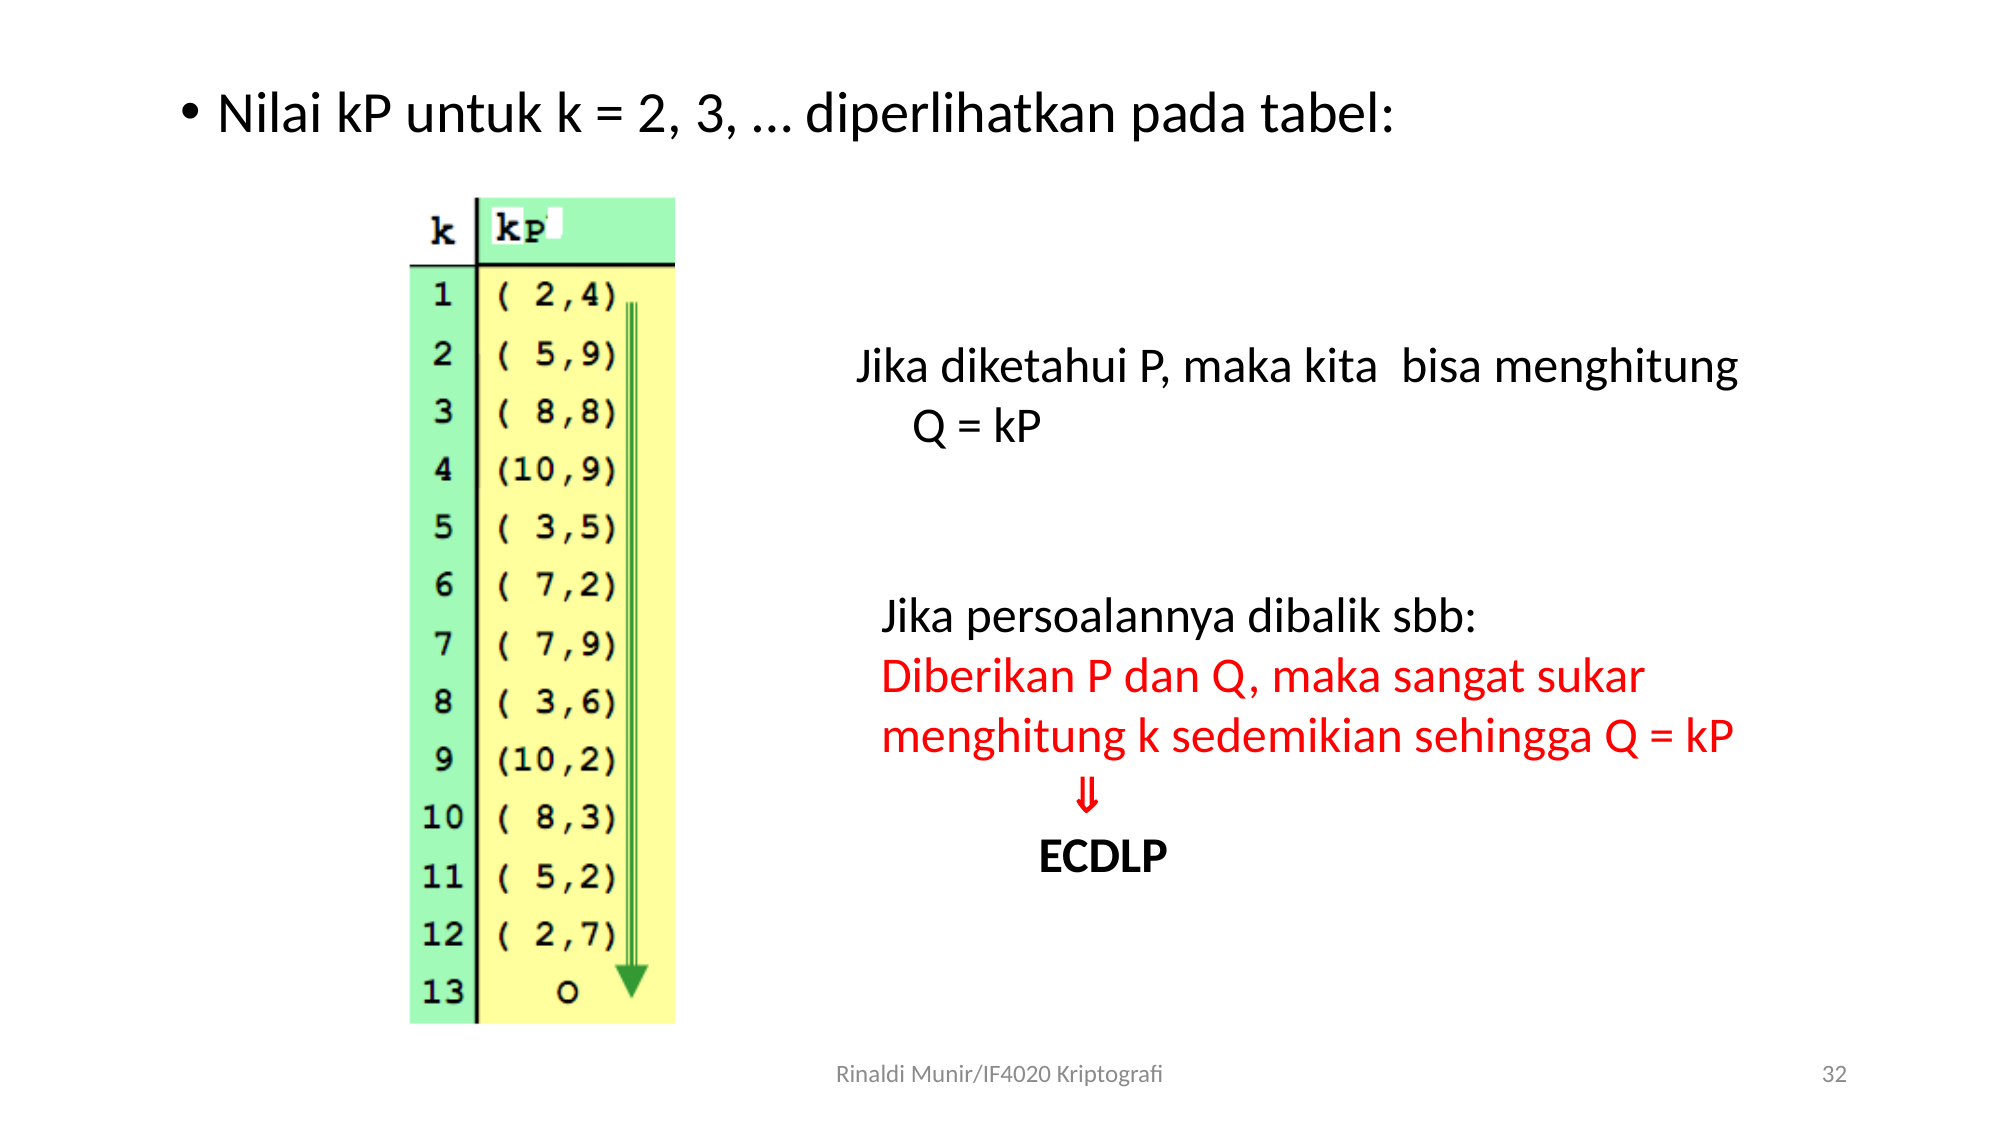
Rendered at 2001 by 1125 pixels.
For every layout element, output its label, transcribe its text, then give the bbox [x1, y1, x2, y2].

slide_number 32 [1412, 1042, 1863, 1103]
text_box Jika diketahui P, maka kita bisa menghitung Q = kP [841, 324, 1754, 460]
picture [399, 187, 675, 1026]
footer Rinaldi Munir/IF4020 Kriptografi [662, 1042, 1338, 1103]
list Nilai kP untuk k = 2, 3, … diperlihatkan pada tabel: [165, 75, 1863, 1005]
text_box Jika persoalannya dibalik sbb: Diberikan P dan Q, maka sangat sukar menghitung k sedemikian sehingga Q = kP  ECDLP [866, 574, 1750, 890]
